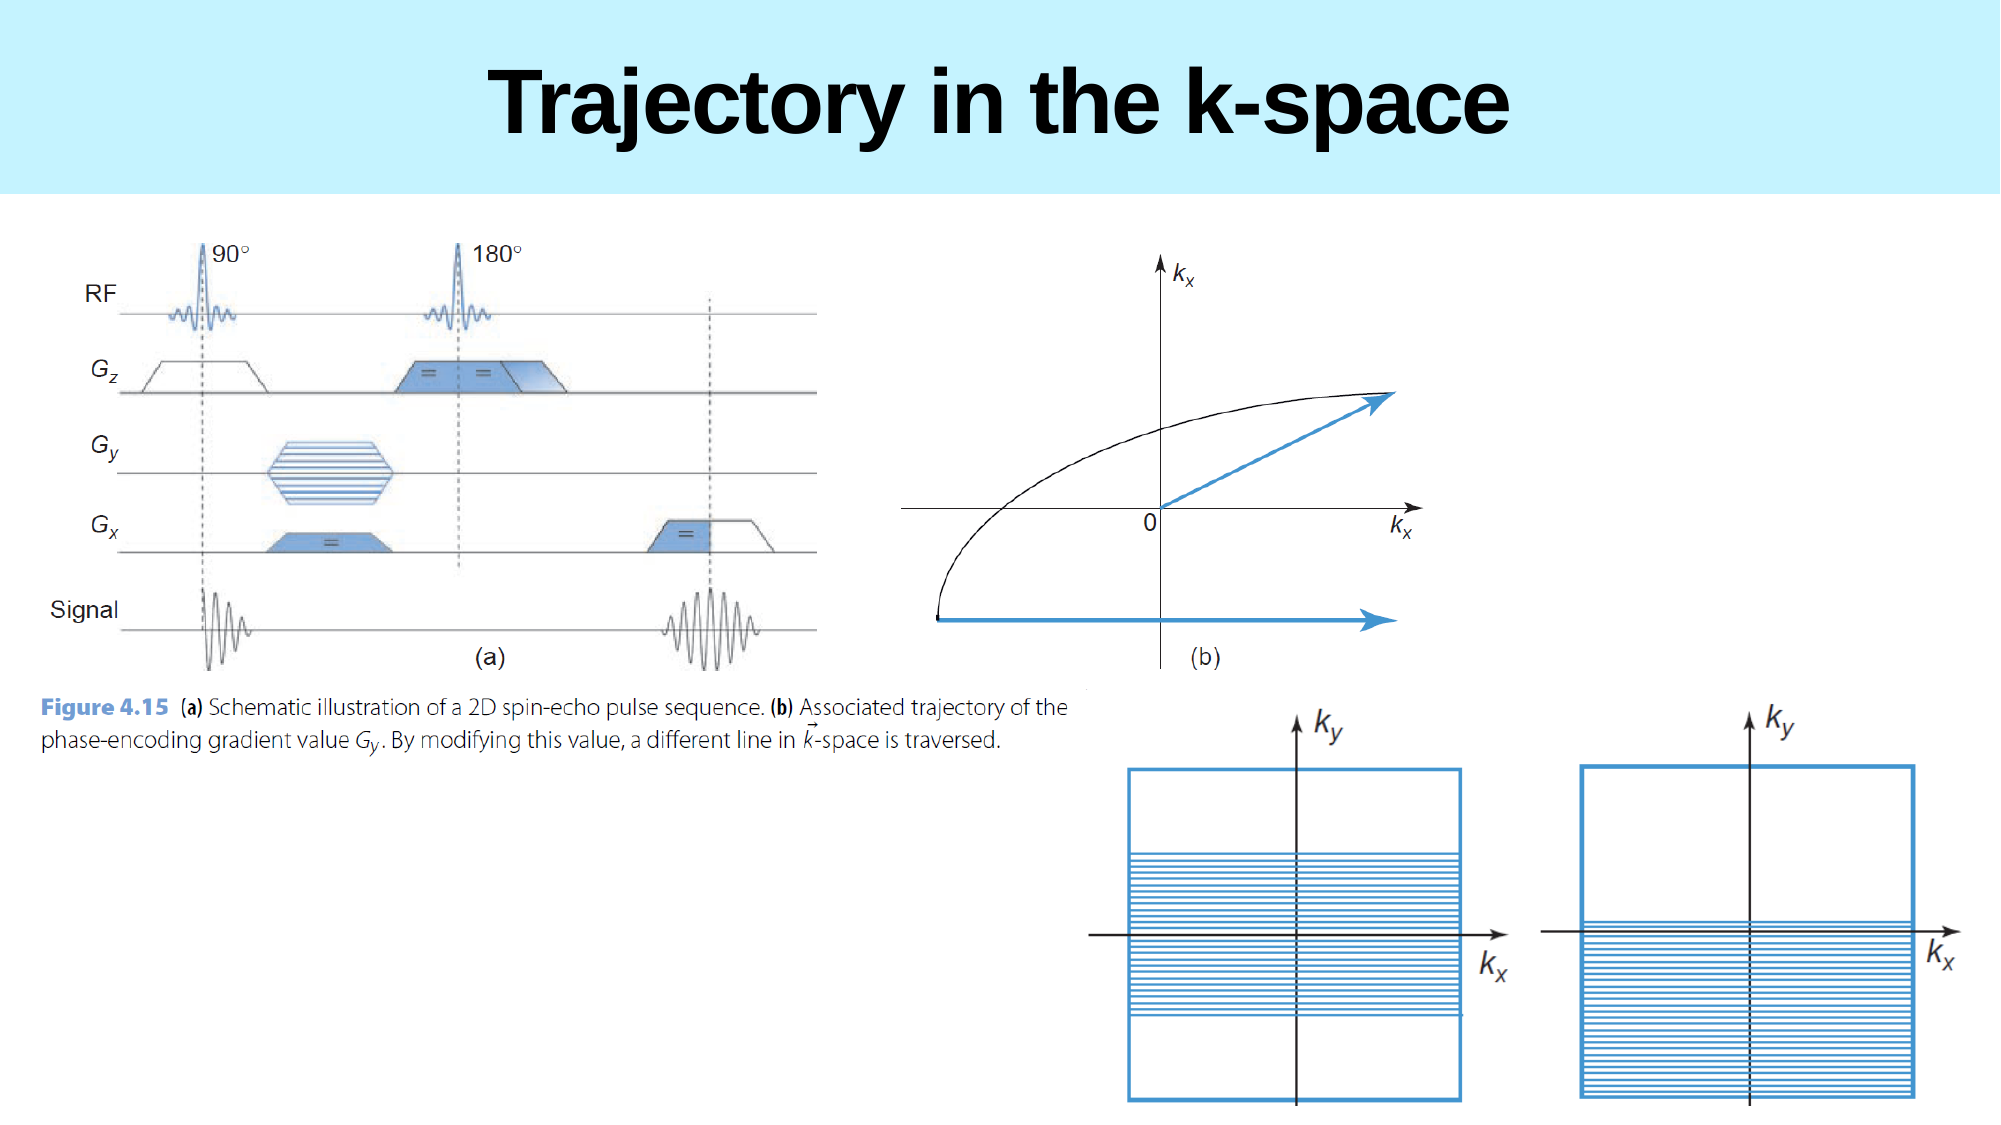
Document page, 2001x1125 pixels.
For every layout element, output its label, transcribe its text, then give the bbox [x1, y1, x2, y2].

picture [17, 223, 1442, 767]
picture [1070, 690, 1987, 1106]
title Trajectory in the k-space [0, 0, 2000, 194]
